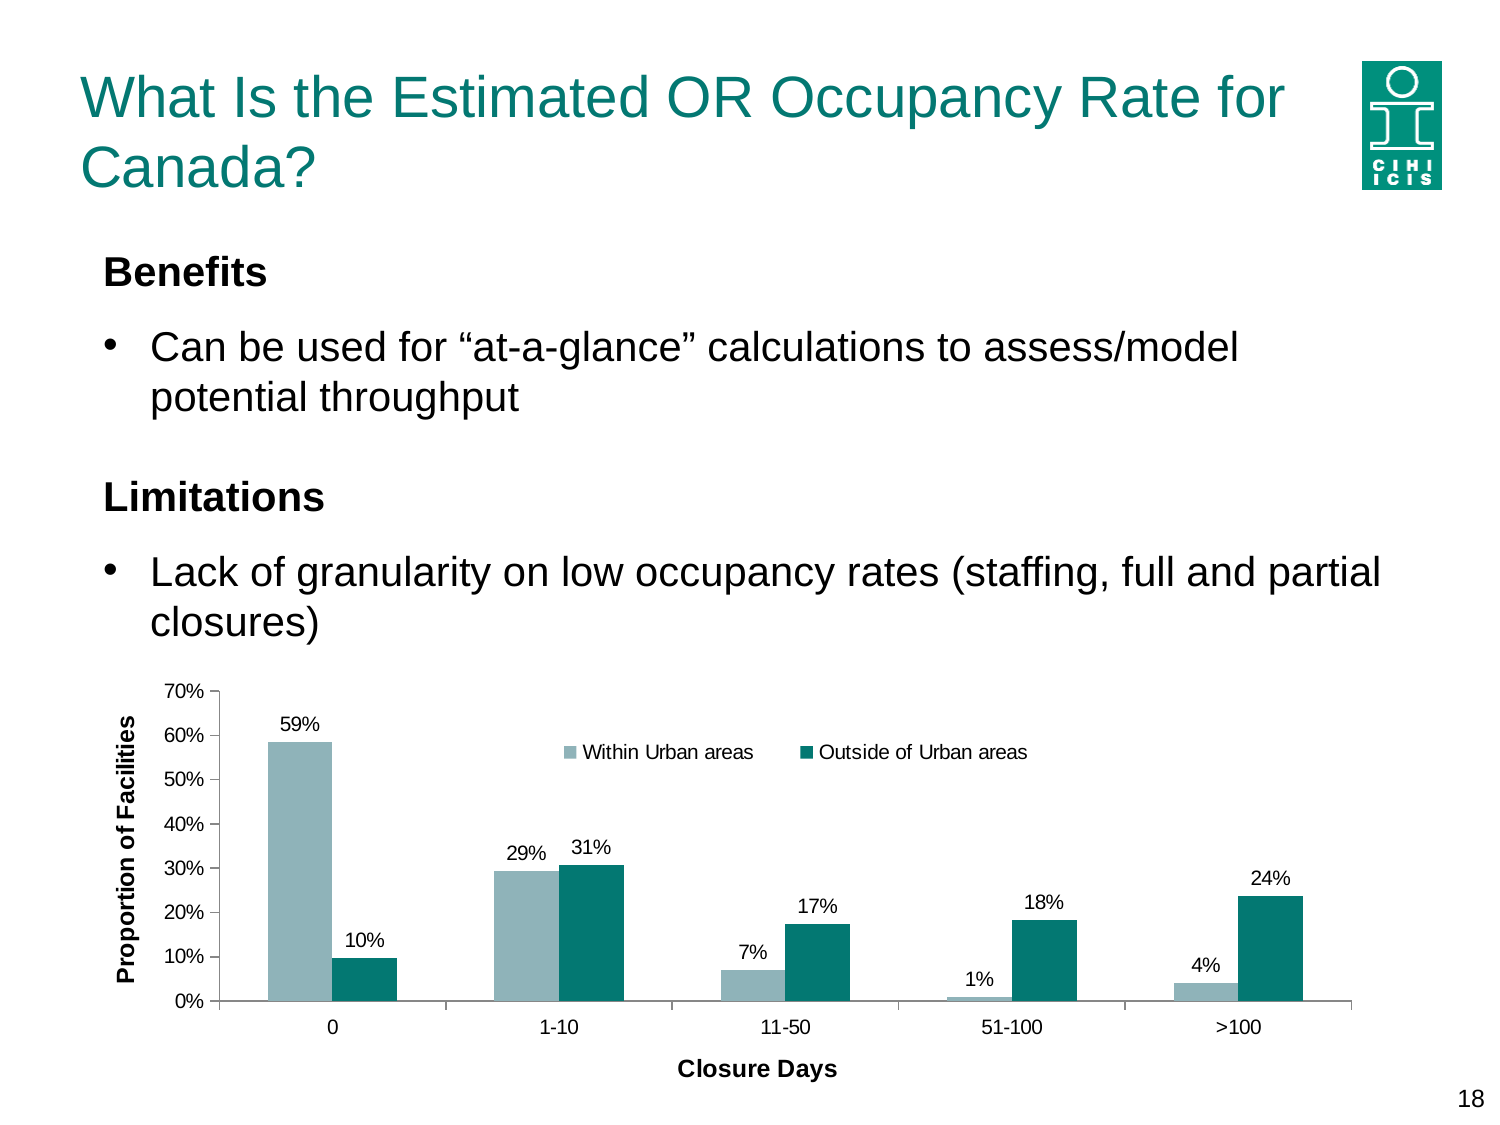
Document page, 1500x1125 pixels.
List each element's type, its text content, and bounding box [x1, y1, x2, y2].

chart [86, 644, 1412, 1092]
text_box Benefits Can be used for “at-a-glance” calculations to assess/model potential throughput Limitations Lack of granularity on low occupancy rates (staffing, full and partial closures) [88, 237, 1412, 644]
title What Is the Estimated OR Occupancy Rate for Canada? [64, 54, 1376, 205]
slide_number 18 [1337, 1074, 1500, 1125]
picture [1376, 61, 1442, 190]
